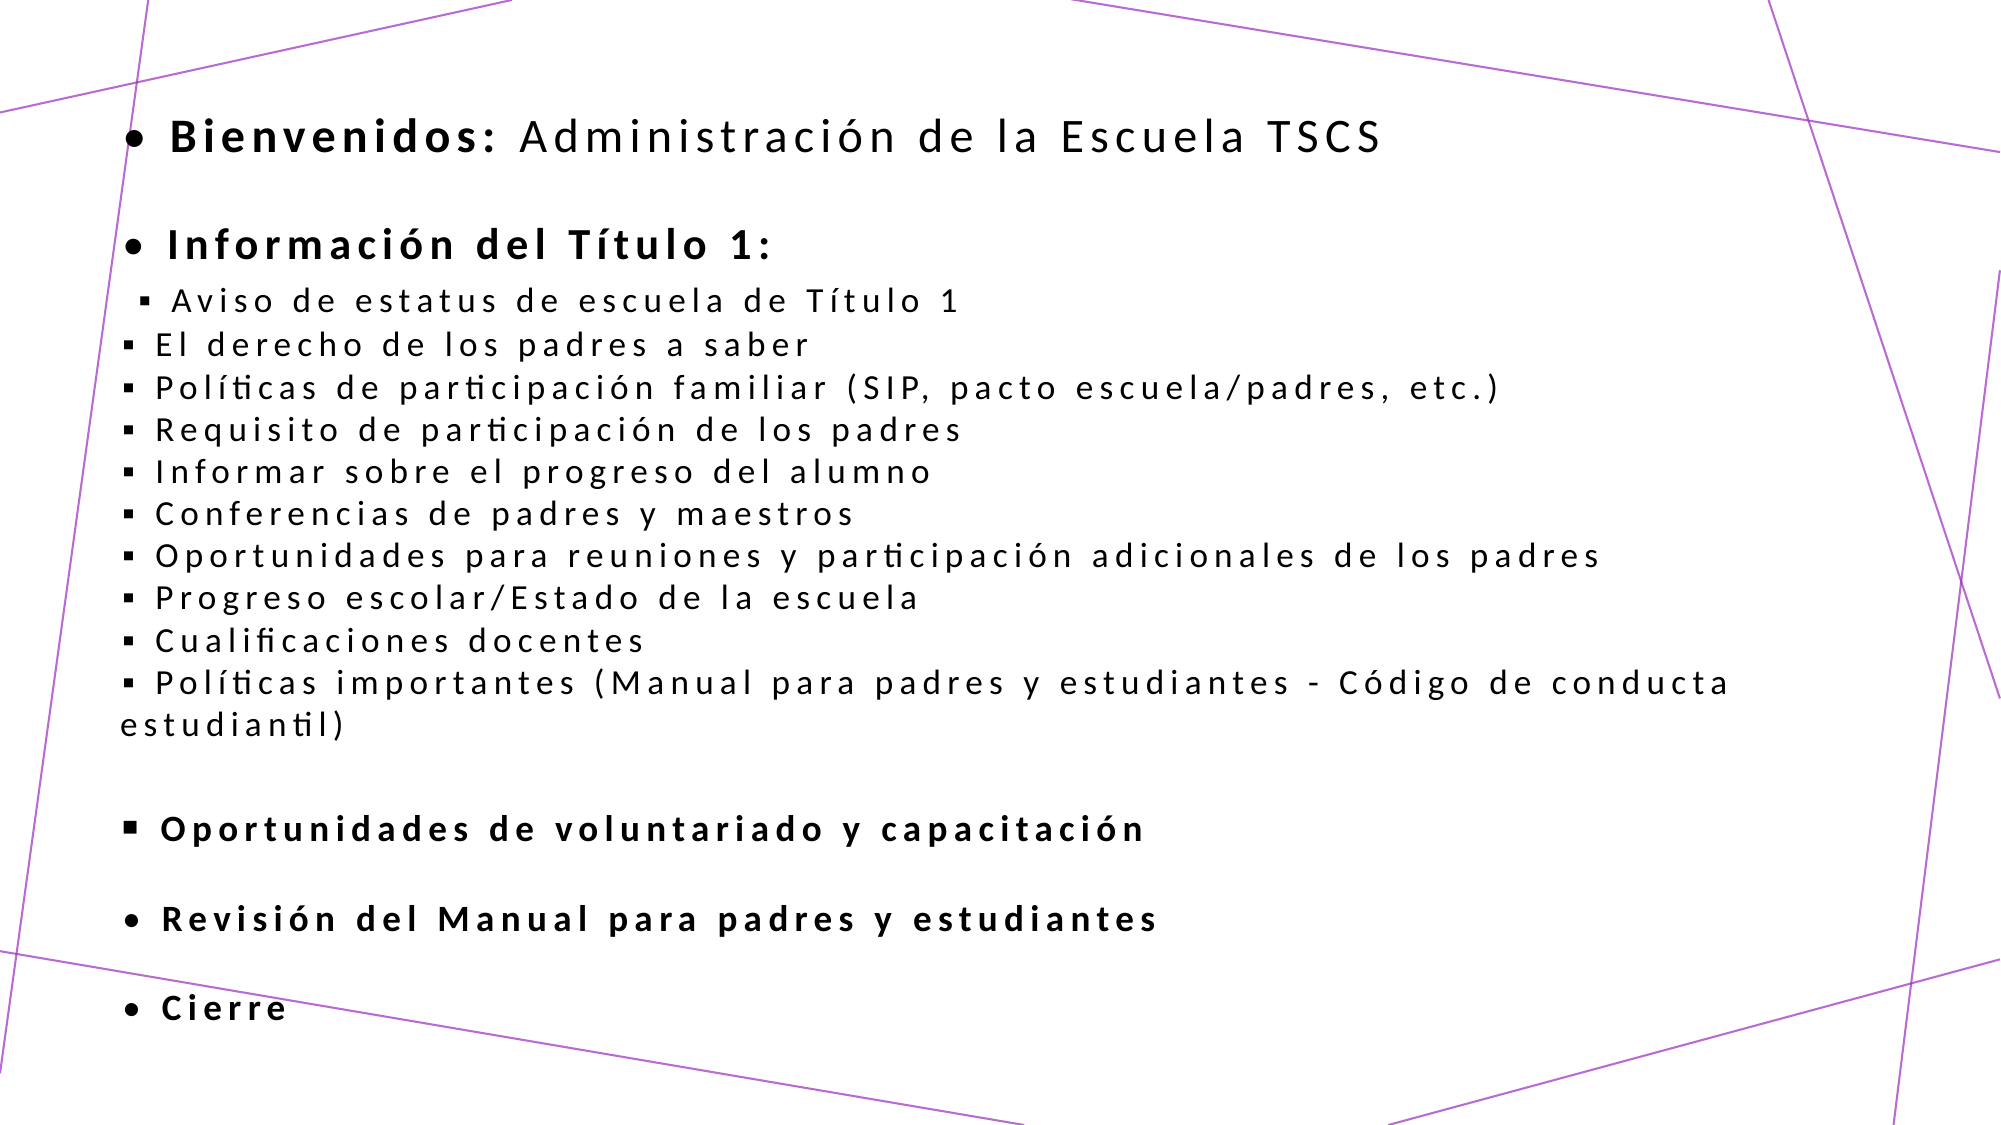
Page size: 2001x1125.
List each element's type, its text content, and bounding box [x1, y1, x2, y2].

subtitle • Bienvenidos: Administración de la Escuela TSCS • Información del Título 1: ▪ Aviso de estatus de escuela de Título 1 ▪ El derecho de los padres a saber ▪ Políticas de participación familiar (SIP, pacto escuela/padres, etc.) ▪ Requisito de participación de los padres ▪ Informar sobre el progreso del alumno ▪ Conferencias de padres y maestros ▪ Oportunidades para reuniones y participación adicionales de los padres ▪ Progreso escolar/Estado de la escuela ▪ Cualificaciones docentes ▪ Políticas importantes (Manual para padres y estudiantes - Código de conducta estudiantil) ▪ Oportunidades de voluntariado y capacitación • Revisión del Manual para padres y estudiantes • Cierre [105, 96, 1940, 1046]
